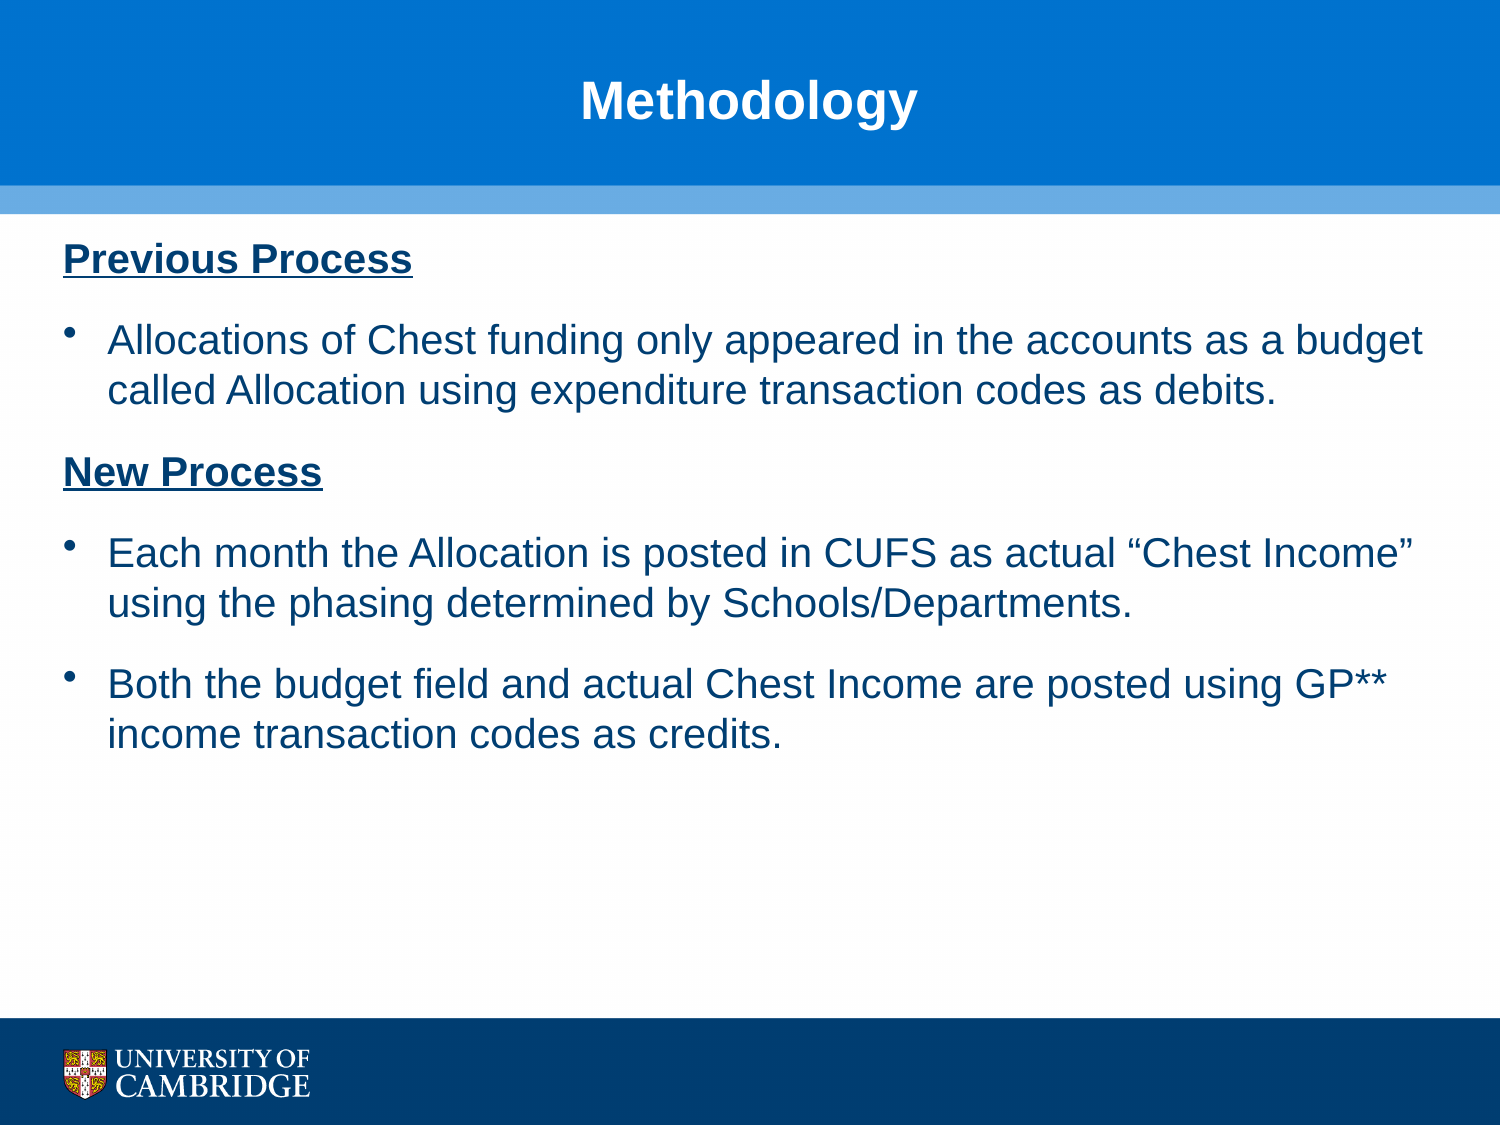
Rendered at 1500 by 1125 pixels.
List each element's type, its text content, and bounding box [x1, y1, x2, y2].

title Methodology [63, 65, 1437, 135]
list Previous Process Allocations of Chest funding only appeared in the accounts as a budget called Allocation using expenditure transaction codes as debits. New Process Each month the Allocation is posted in CUFS as actual “Chest Income” using the phasing determined by Schools/Departments. Both the budget field and actual Chest Income are posted using GP** income transaction codes as credits. [63, 231, 1437, 899]
picture [0, 0, 1500, 1125]
